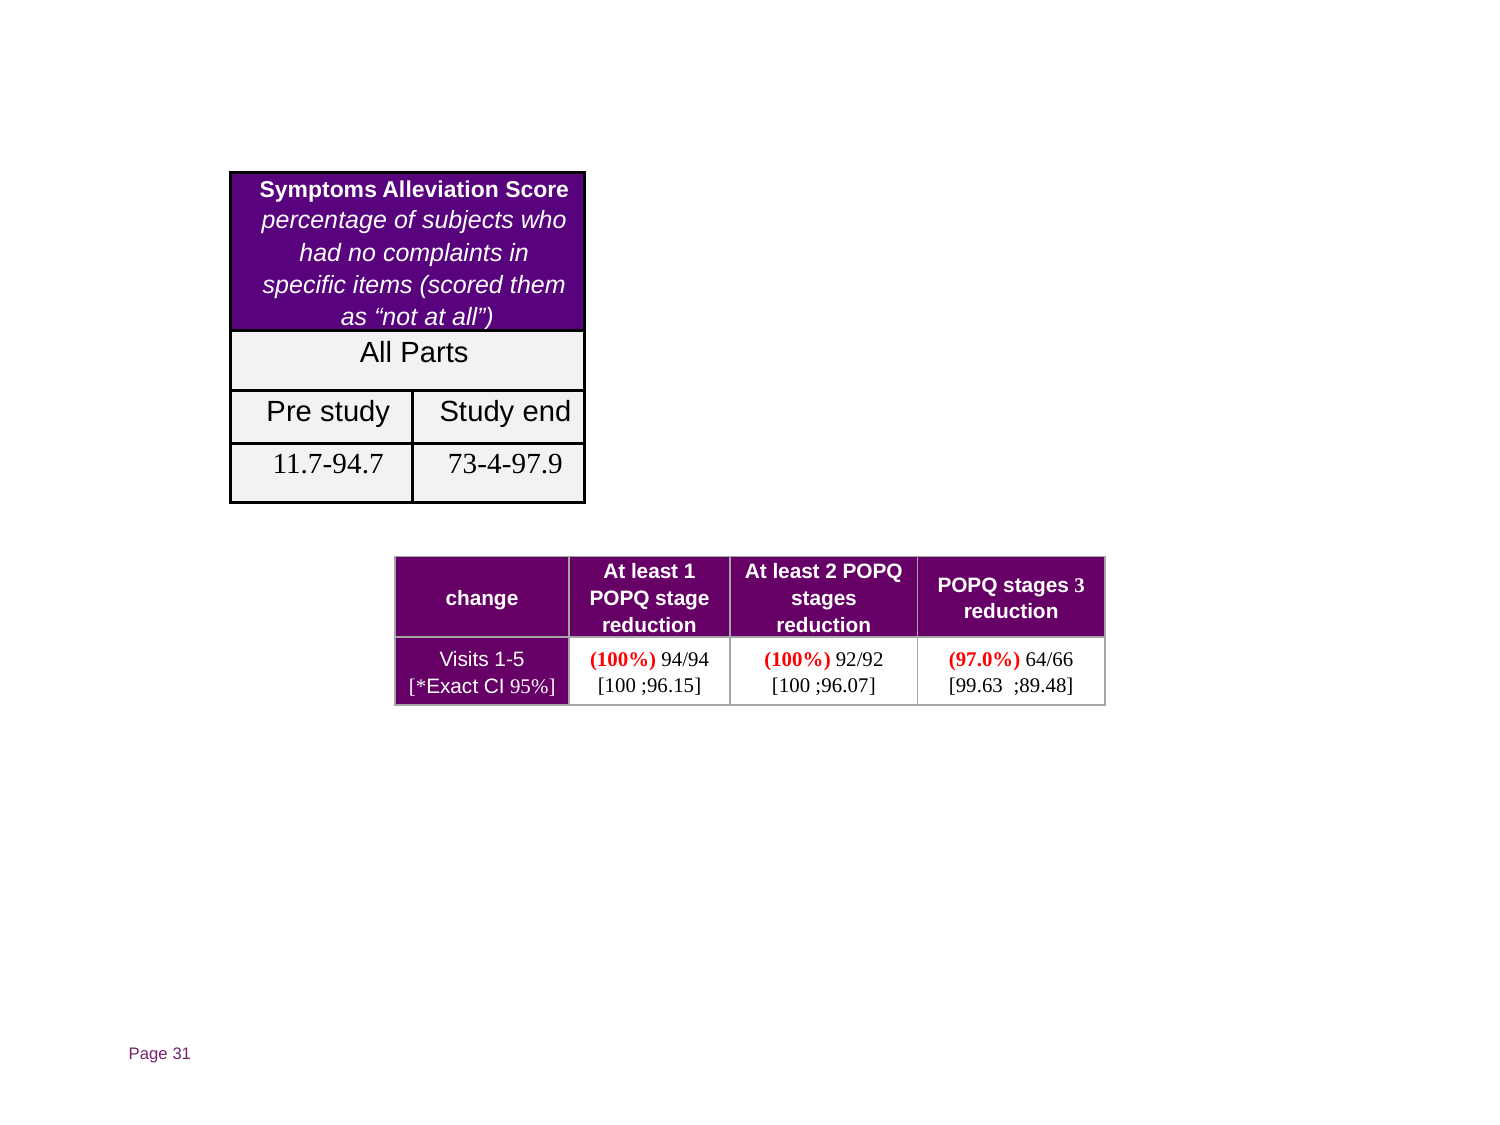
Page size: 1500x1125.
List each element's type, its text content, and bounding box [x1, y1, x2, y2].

table_header At least 1 POPQ stage reduction [570, 557, 729, 636]
table_header Symptoms Alleviation Score percentage of subjects who had no complaints in specific items (scored them as “not at all”) [232, 174, 583, 329]
table_header At least 2 POPQ stages reduction [731, 557, 917, 636]
table_cell 92/92 (100%) [96.07; 100] [731, 638, 917, 704]
table_cell 11.7-94.7 [232, 445, 411, 501]
table_cell 73-4-97.9 [414, 445, 583, 501]
table_cell 94/94 (100%) [96.15; 100] [570, 638, 729, 704]
table_cell 64/66 (97.0%) [89.48; 99.63] [918, 638, 1104, 704]
table_cell Visits 1-5 [95% Exact CI*] [396, 638, 568, 704]
table_header change [396, 557, 568, 636]
table_cell Pre study [232, 392, 411, 442]
table_cell Study end [414, 392, 583, 442]
table_cell All Parts [232, 332, 583, 389]
table_header 3 POPQ stages reduction [918, 557, 1104, 636]
